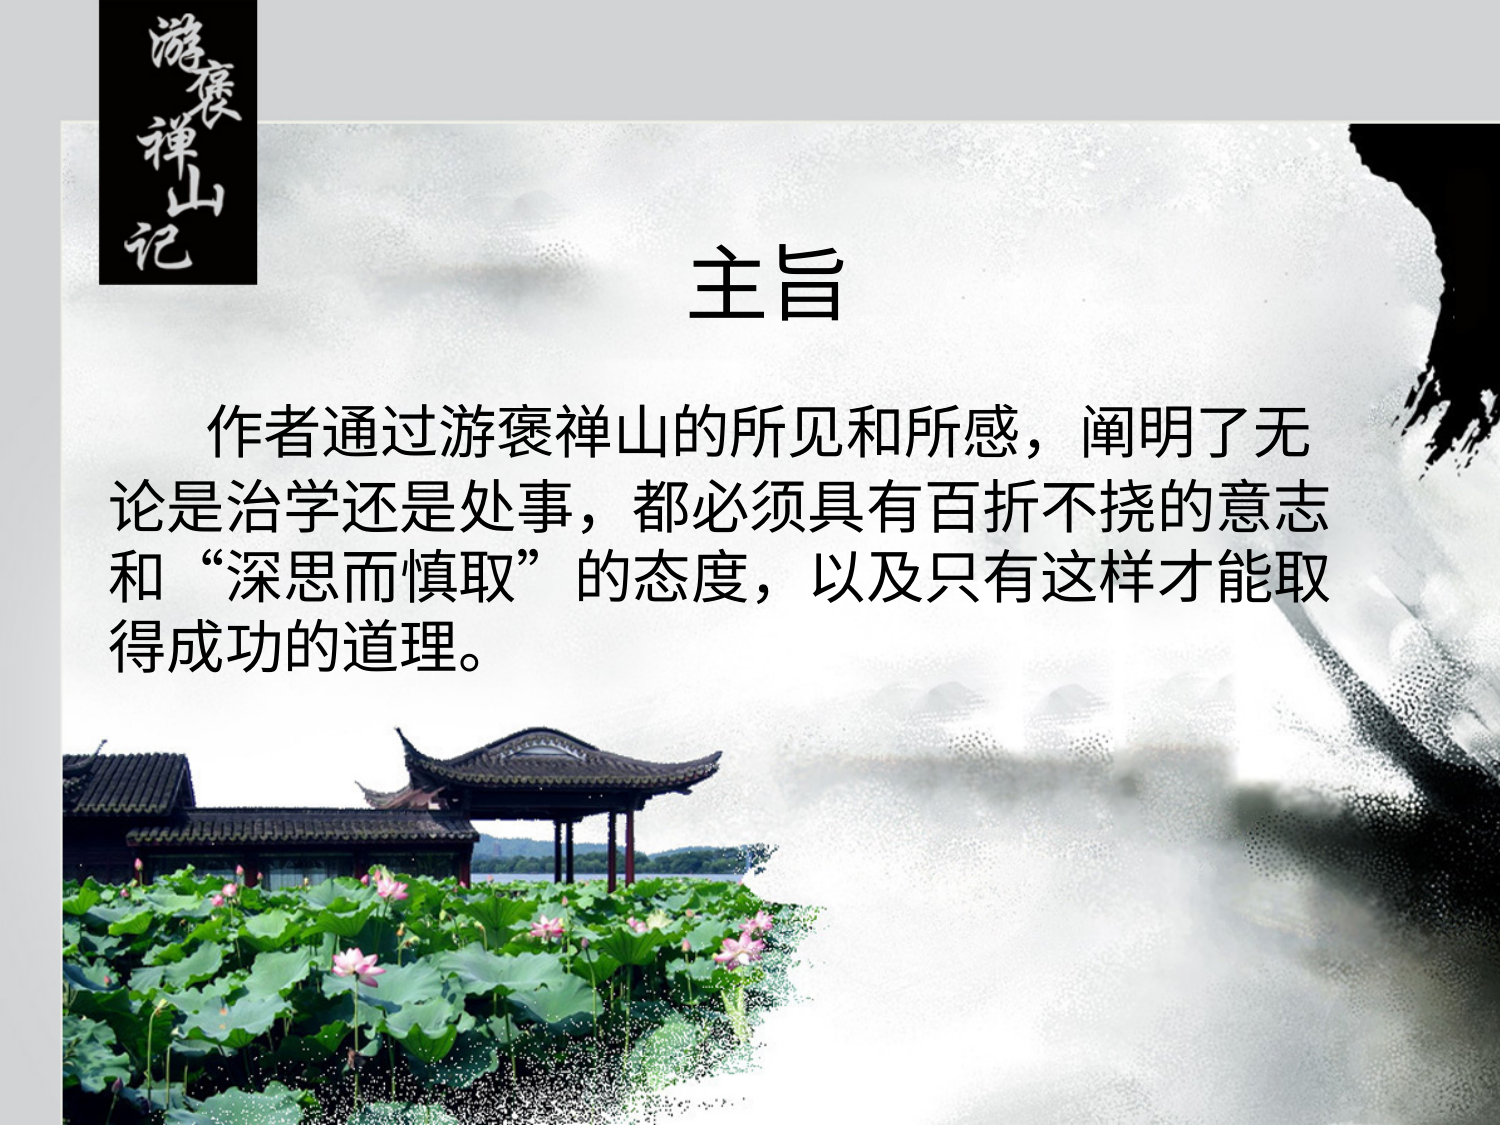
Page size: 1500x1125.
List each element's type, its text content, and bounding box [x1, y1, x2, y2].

picture [0, 0, 1500, 1125]
title 主旨 [300, 187, 1238, 362]
list 作者通过游褒禅山的所见和所感，阐明了无论是治学还是处事，都必须具有百折不挠的意志和“深思而慎取”的态度，以及只有这样才能取得成功的道理。 [37, 362, 1363, 700]
